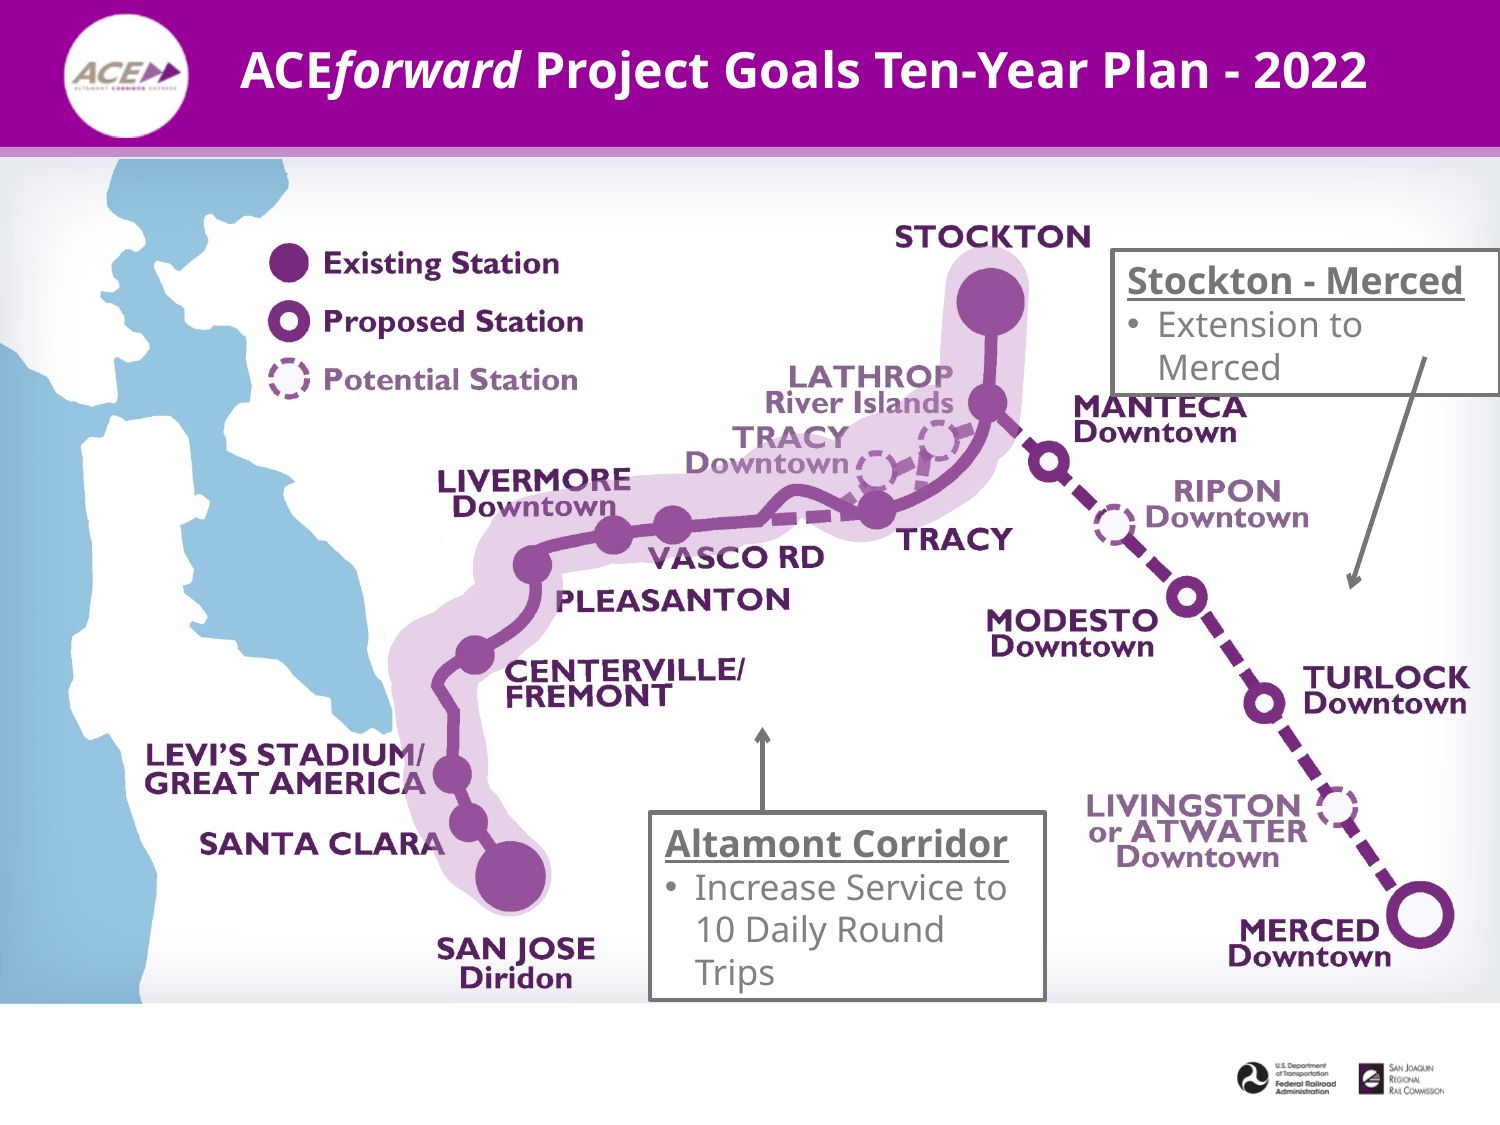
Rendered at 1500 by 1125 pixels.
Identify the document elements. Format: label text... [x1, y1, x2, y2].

picture [62, 12, 192, 138]
picture [1229, 1046, 1459, 1109]
title ACEforward Project Goals Ten-Year Plan - 2022 [224, 12, 1500, 126]
picture [0, 157, 1500, 1004]
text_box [1349, 356, 1426, 590]
